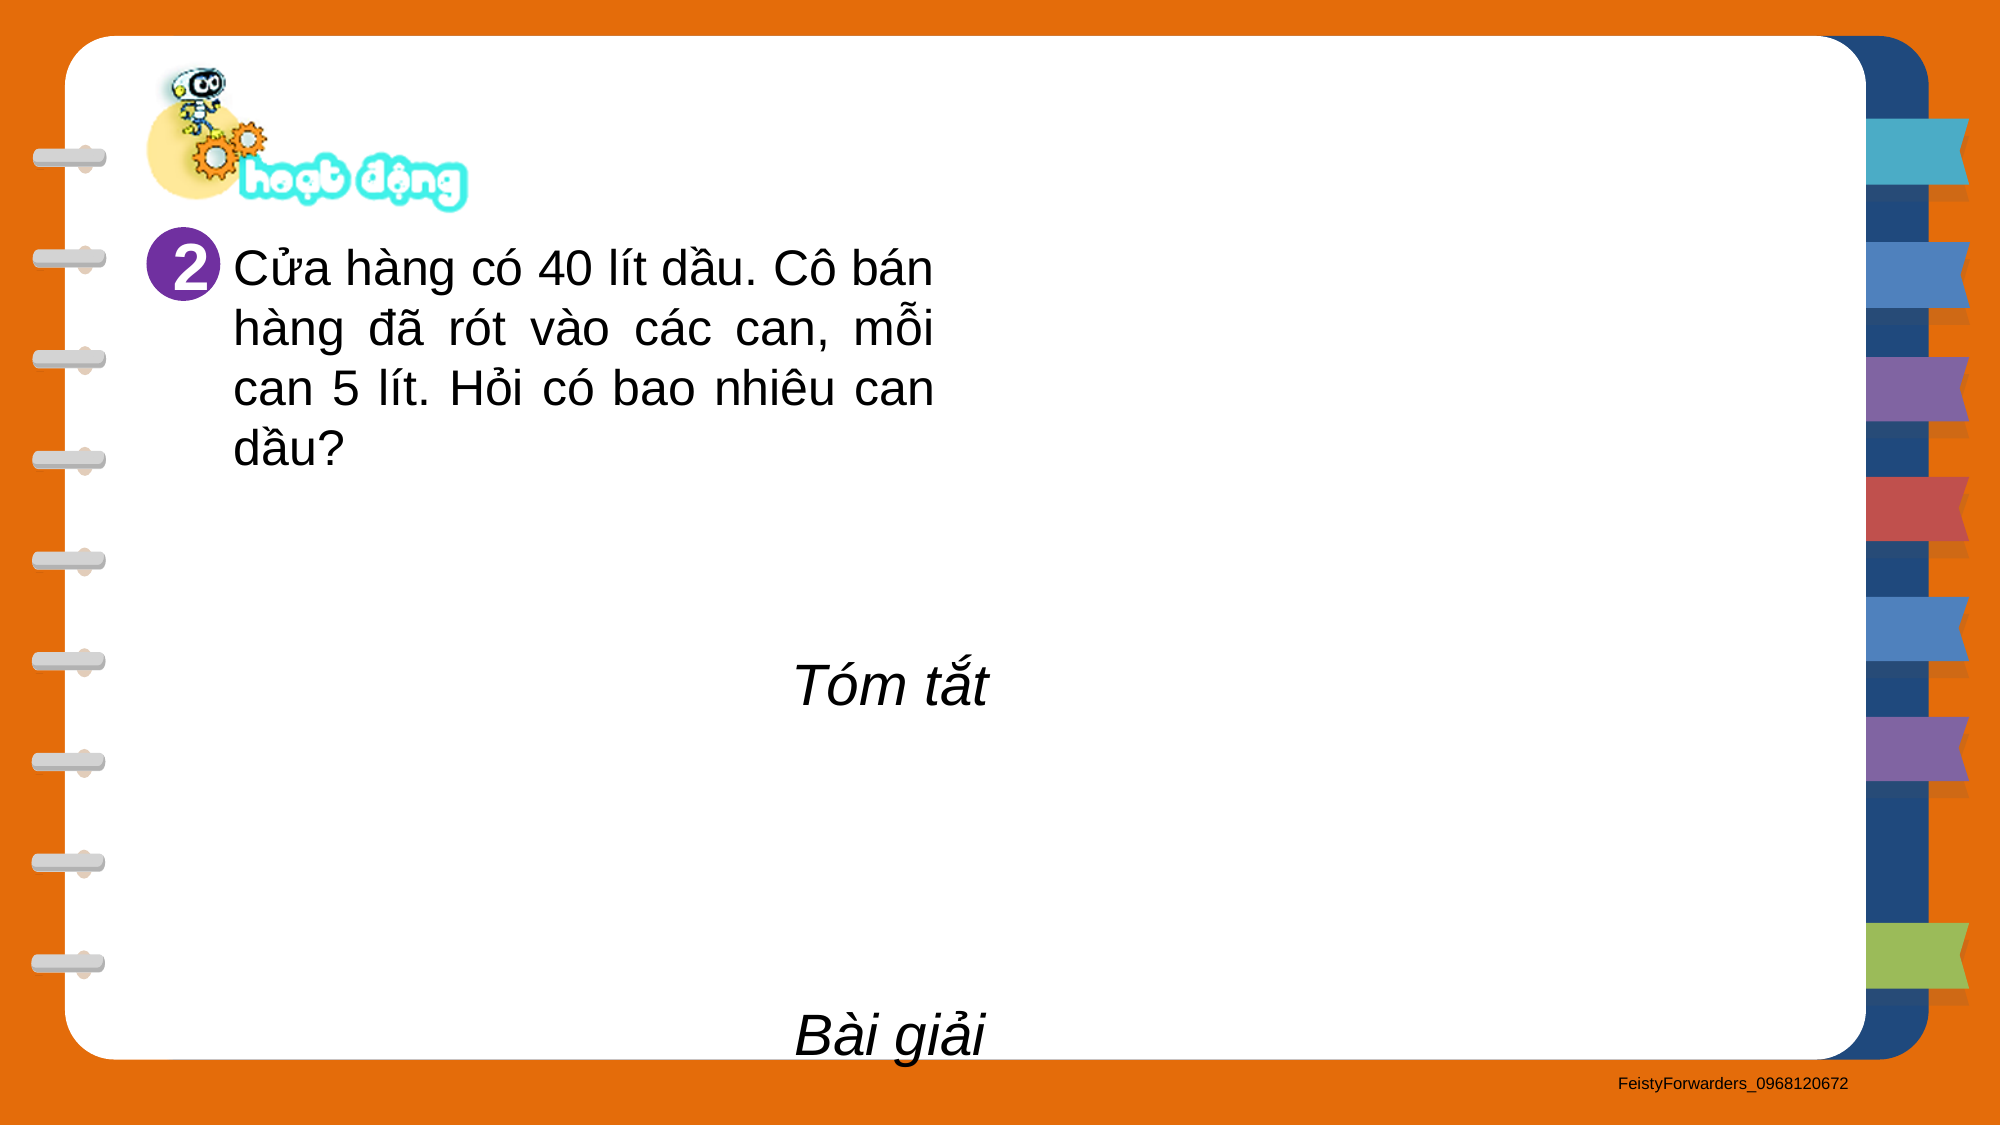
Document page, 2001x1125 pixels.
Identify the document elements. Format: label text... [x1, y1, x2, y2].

text_box Tóm tắt Bài giải [763, 639, 1018, 1074]
text_box Cửa hàng có 40 lít dầu. Cô bán hàng đã rót vào các can, mỗi can 5 lít. Hỏi có bao nhiêu can dầu? [219, 228, 950, 483]
text_box 2 [146, 227, 219, 301]
picture [118, 59, 522, 216]
